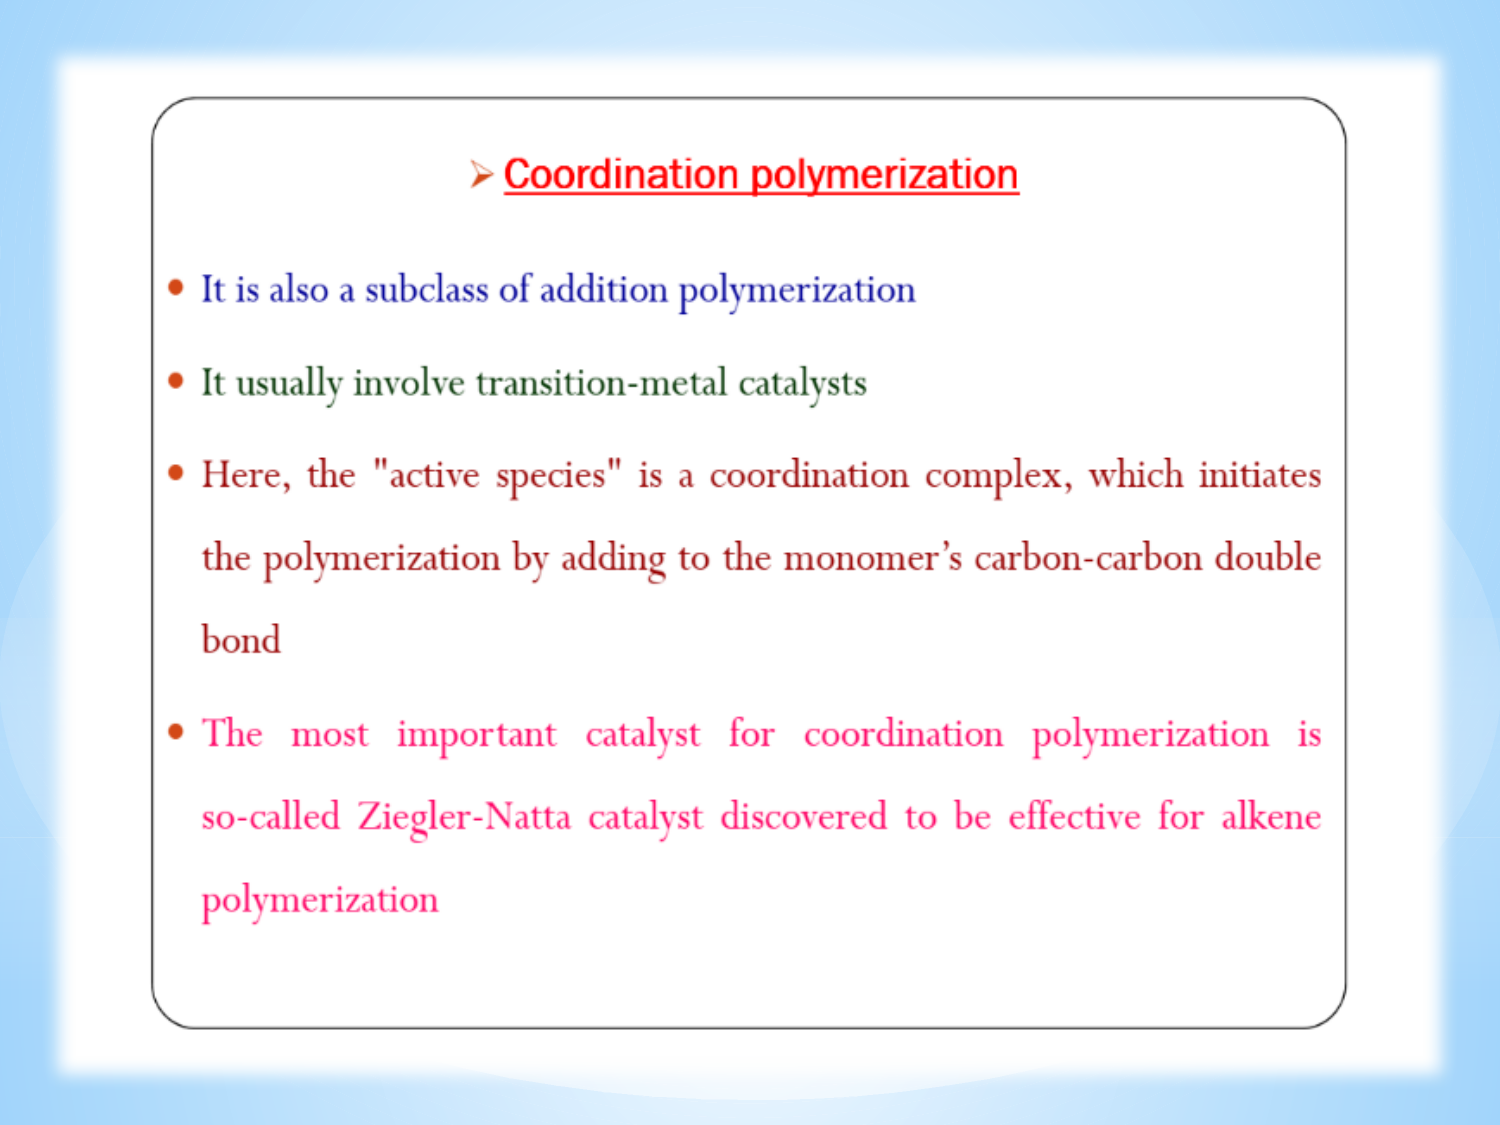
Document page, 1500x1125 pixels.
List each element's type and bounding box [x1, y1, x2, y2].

picture [41, 39, 1459, 1092]
